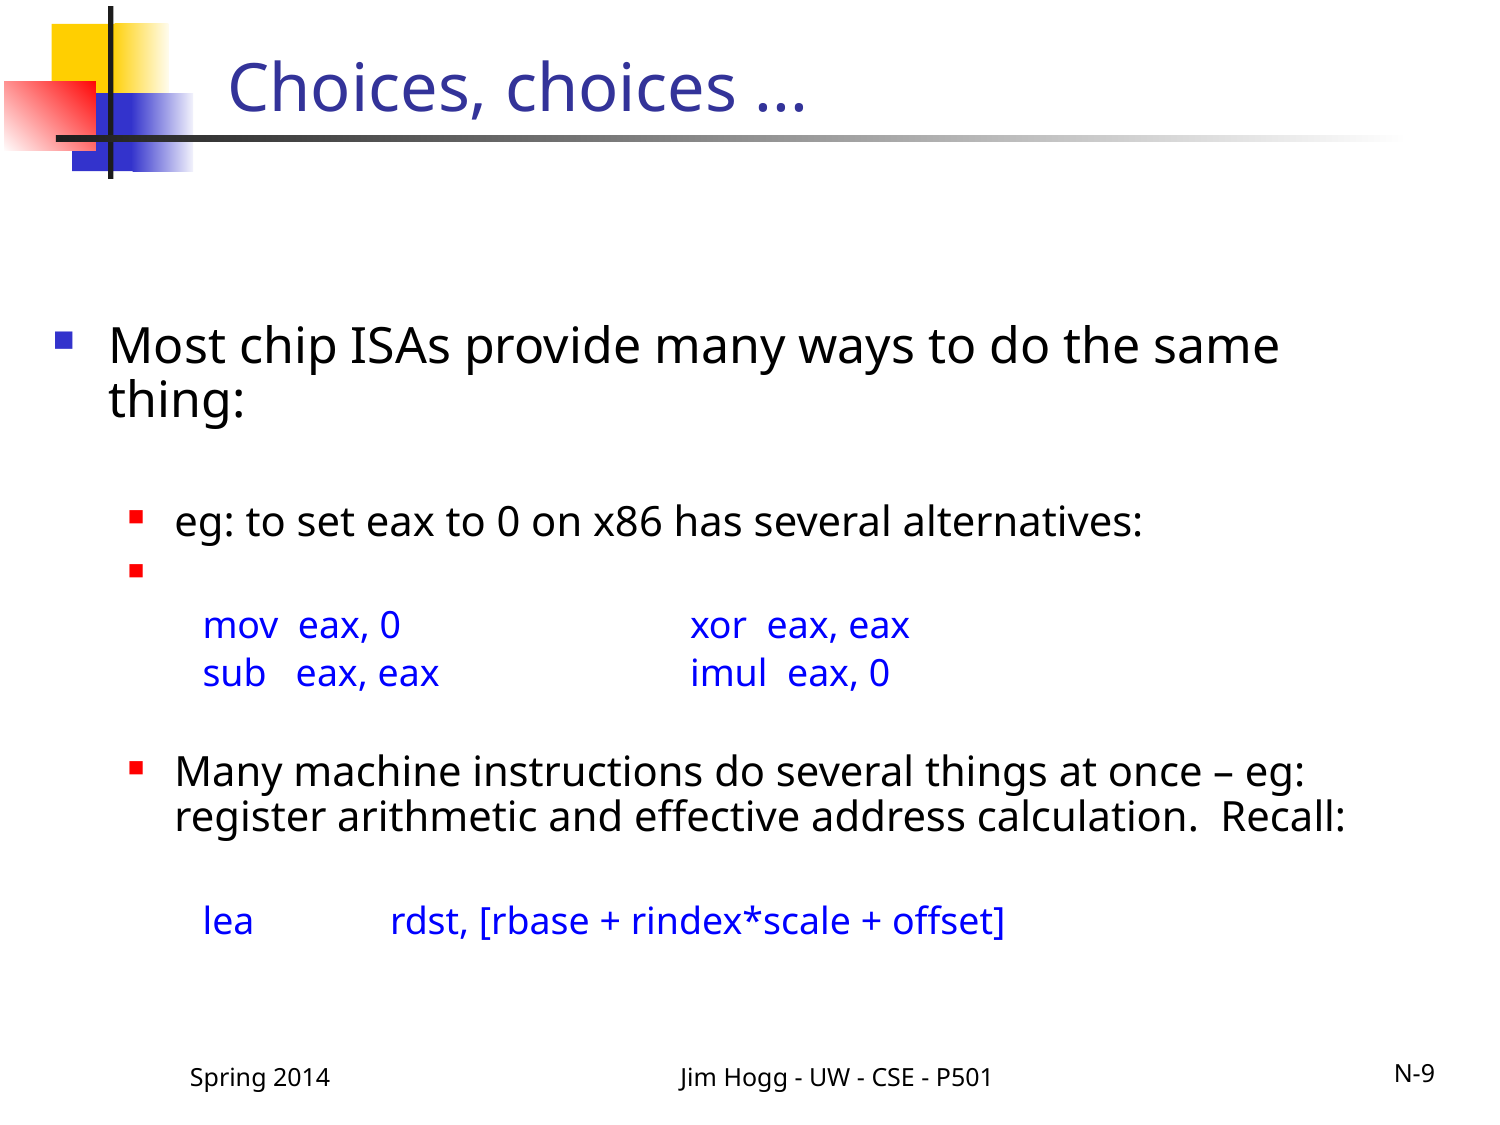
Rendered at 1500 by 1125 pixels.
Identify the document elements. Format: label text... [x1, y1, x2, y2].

list Most chip ISAs provide many ways to do the same thing: eg: to set eax to 0 on x86 has several alternatives: mov eax, 0 xor eax, eax sub eax, eax imul eax, 0 Many machine instructions do several things at once – eg: register arithmetic and effective address calculation. Recall: lea rdst, [rbase + rindex*scale + offset] [37, 312, 1446, 988]
title Choices, choices ... [212, 46, 1491, 133]
slide_number Spring 2014 [174, 1023, 488, 1100]
slide_number N-9 [1137, 1023, 1451, 1100]
footer Jim Hogg - UW - CSE - P501 [599, 1023, 1076, 1100]
